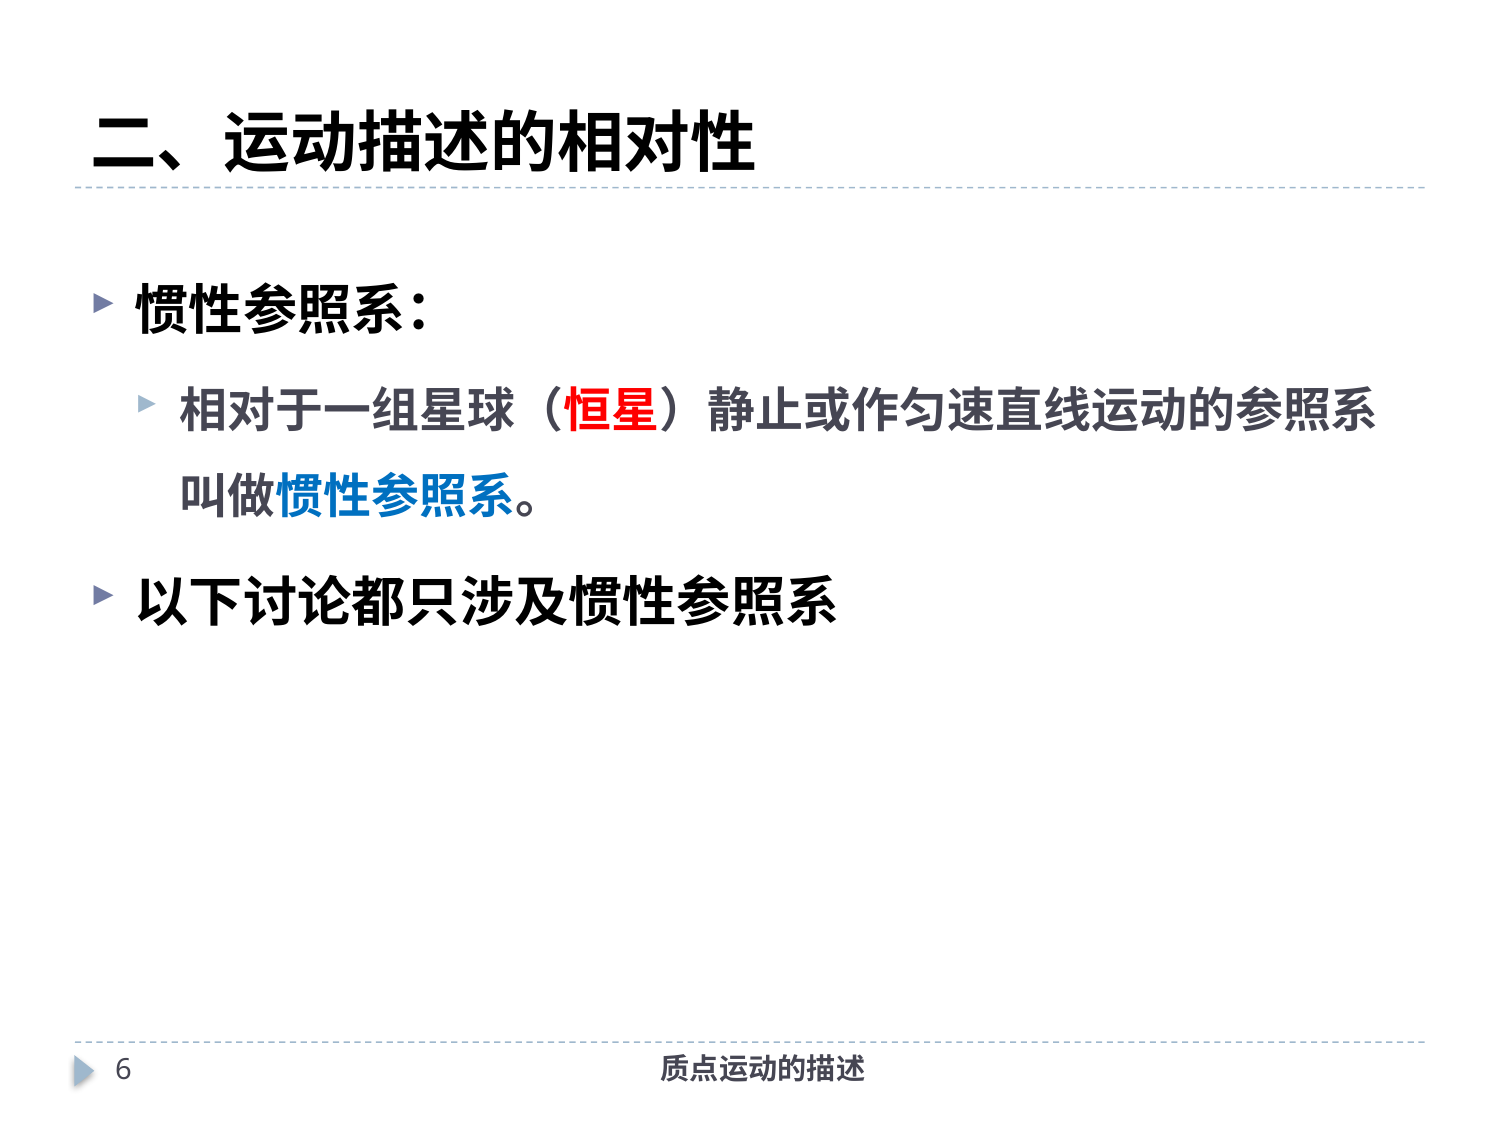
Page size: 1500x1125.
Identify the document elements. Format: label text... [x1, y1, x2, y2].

list 惯性参照系： 相对于一组星球（恒星）静止或作匀速直线运动的参照系叫做惯性参照系。 以下讨论都只涉及惯性参照系 [74, 234, 1426, 1009]
footer 质点运动的描述 [475, 1042, 1051, 1103]
slide_number 5 [100, 1042, 426, 1103]
title 二、运动描述的相对性 [74, 24, 1426, 188]
